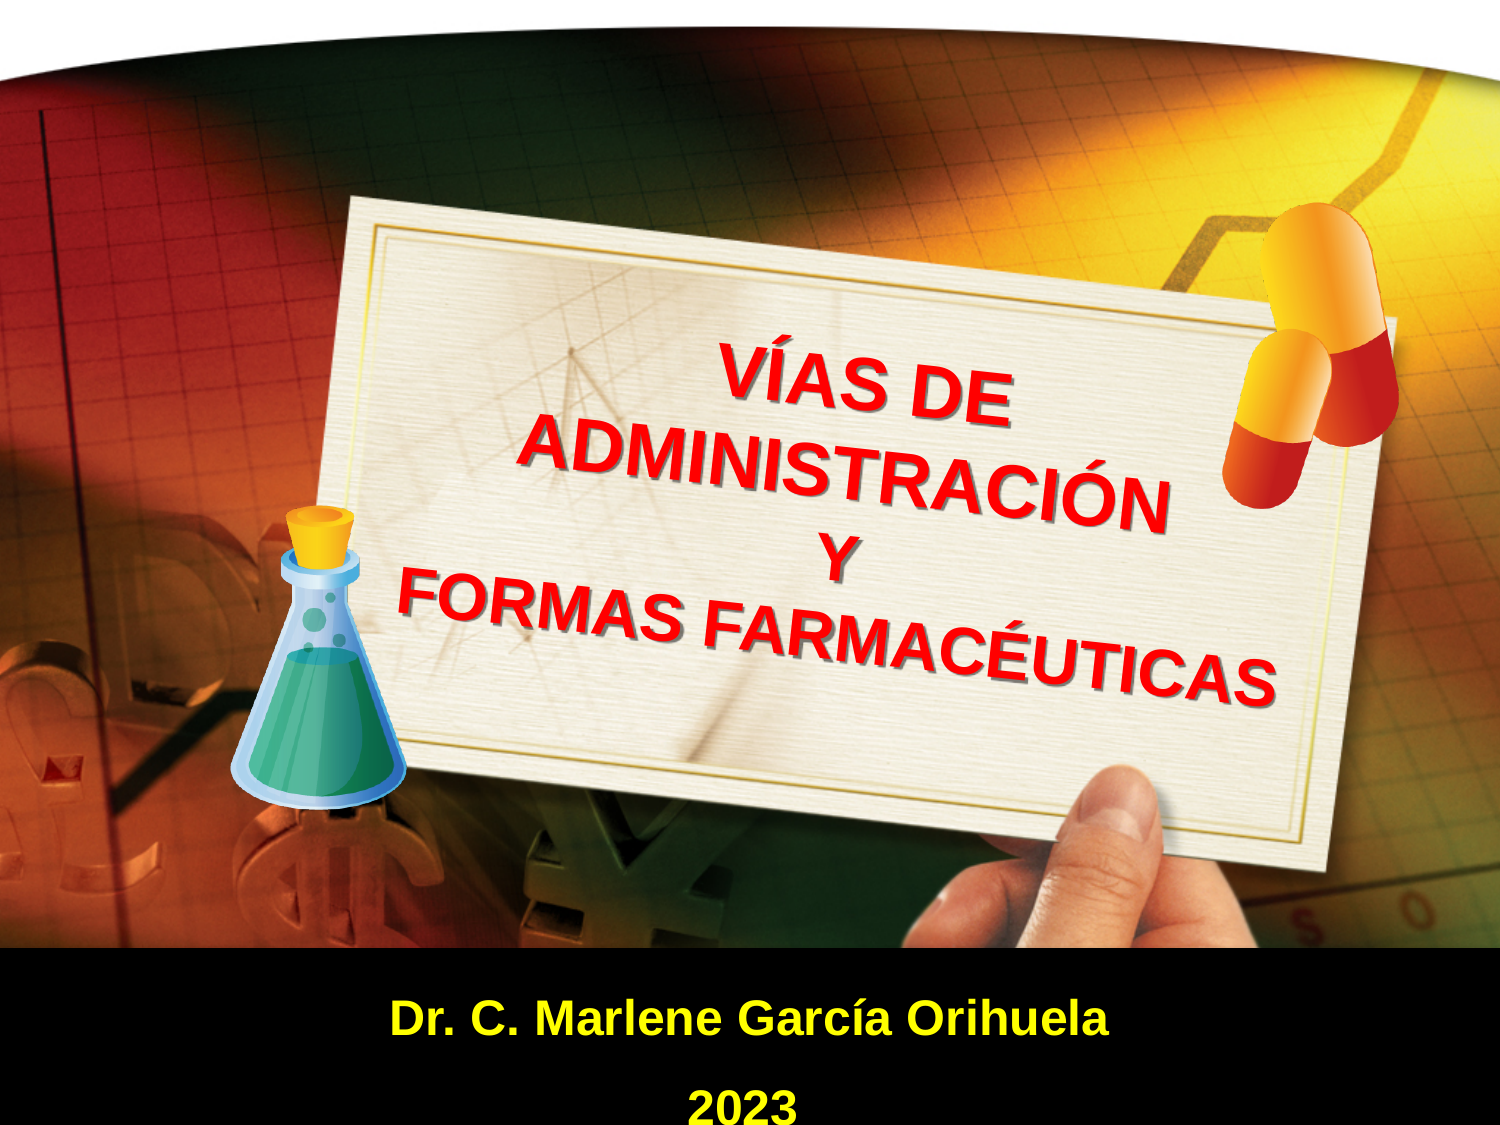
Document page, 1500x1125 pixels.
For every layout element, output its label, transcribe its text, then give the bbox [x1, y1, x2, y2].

text_box Dr. C. Marlene García Orihuela 2023 [0, 948, 1500, 1125]
title VÍAS DE ADMINISTRACIÓN Y FORMAS FARMACÉUTICAS [347, 290, 1356, 721]
picture [0, 0, 1500, 948]
